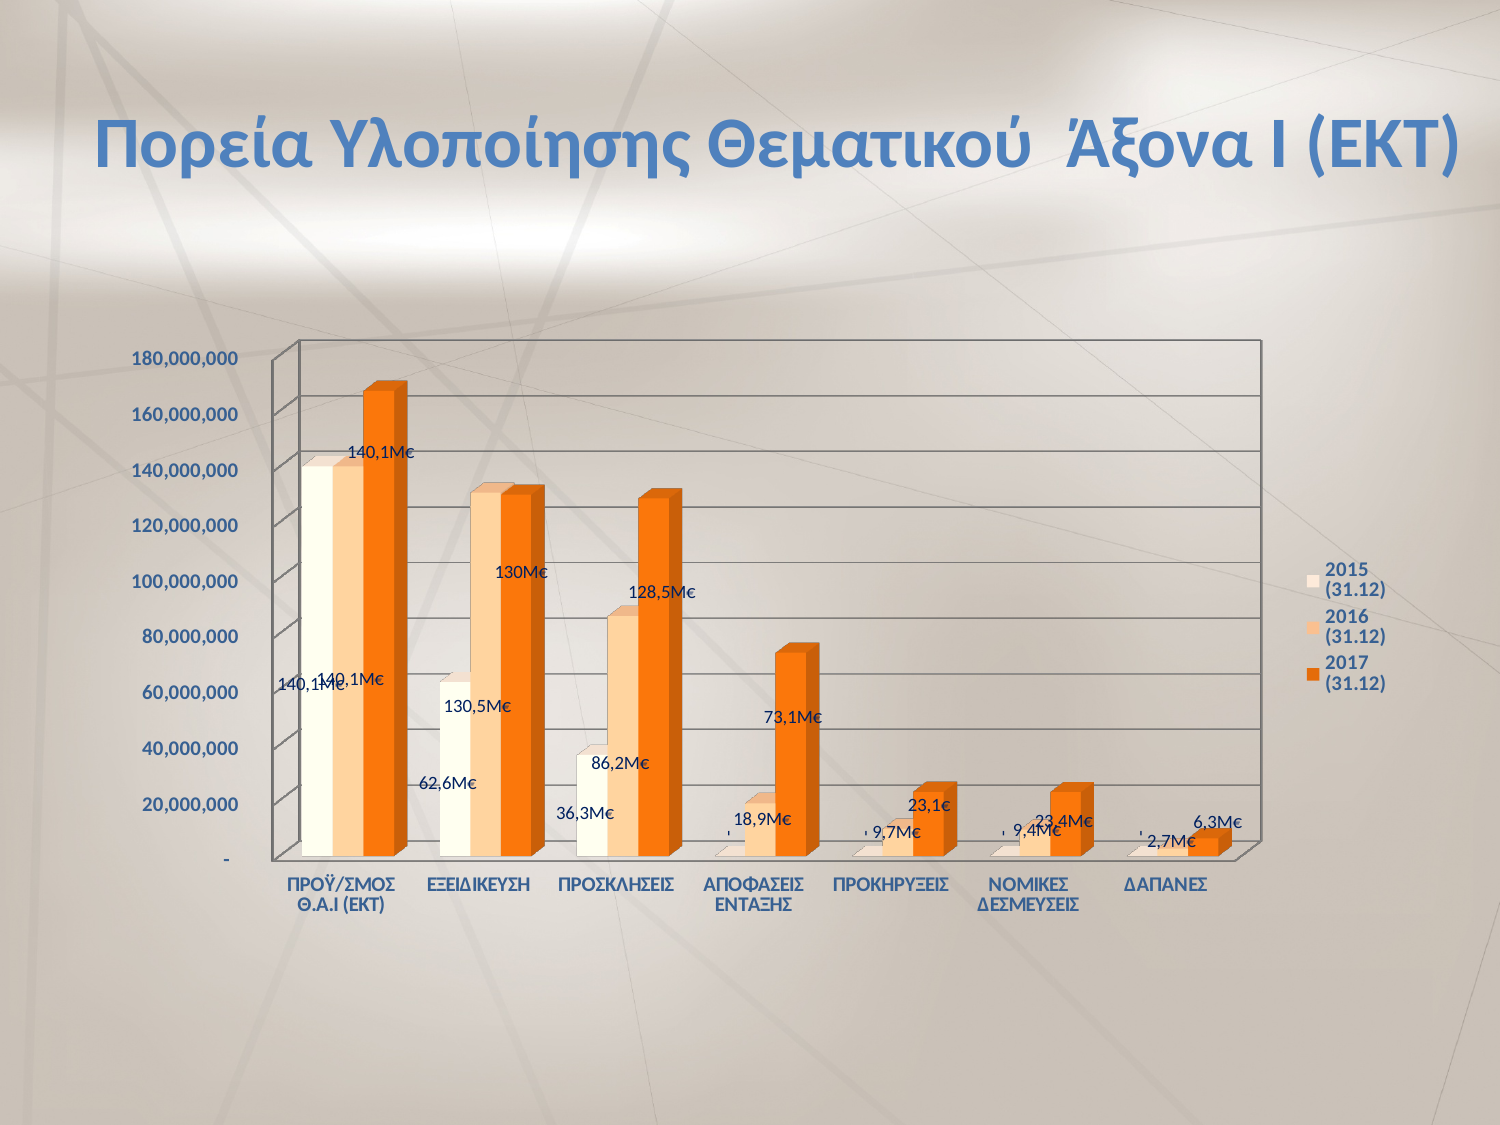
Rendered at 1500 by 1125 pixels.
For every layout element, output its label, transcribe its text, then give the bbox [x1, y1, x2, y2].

title Πορεία Υλοποίησης Θεματικού Άξονα Ι (ΕΚΤ) [74, 44, 1483, 233]
chart [88, 326, 1406, 929]
picture [0, 0, 1500, 1125]
